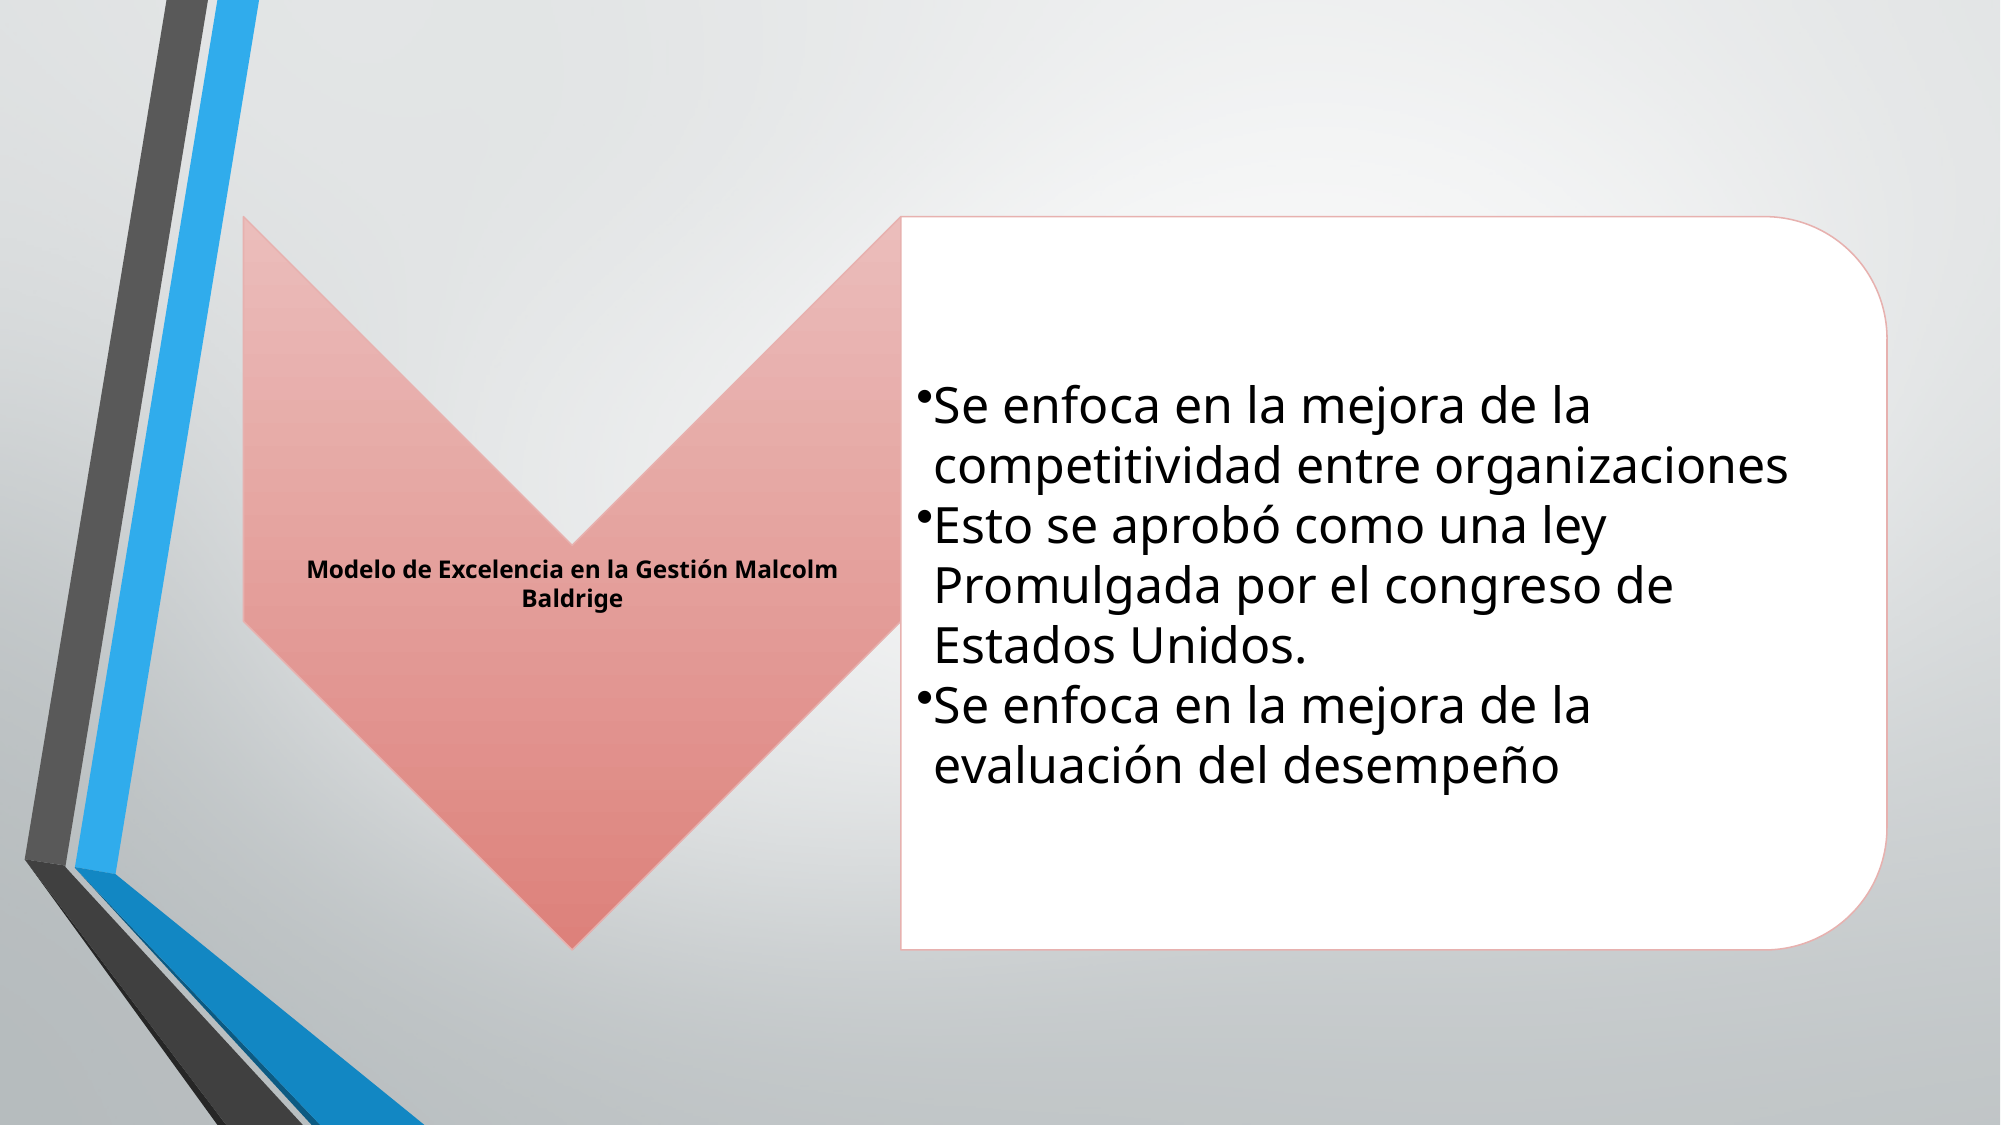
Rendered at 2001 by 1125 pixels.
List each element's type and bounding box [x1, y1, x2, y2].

list [243, 216, 1888, 951]
